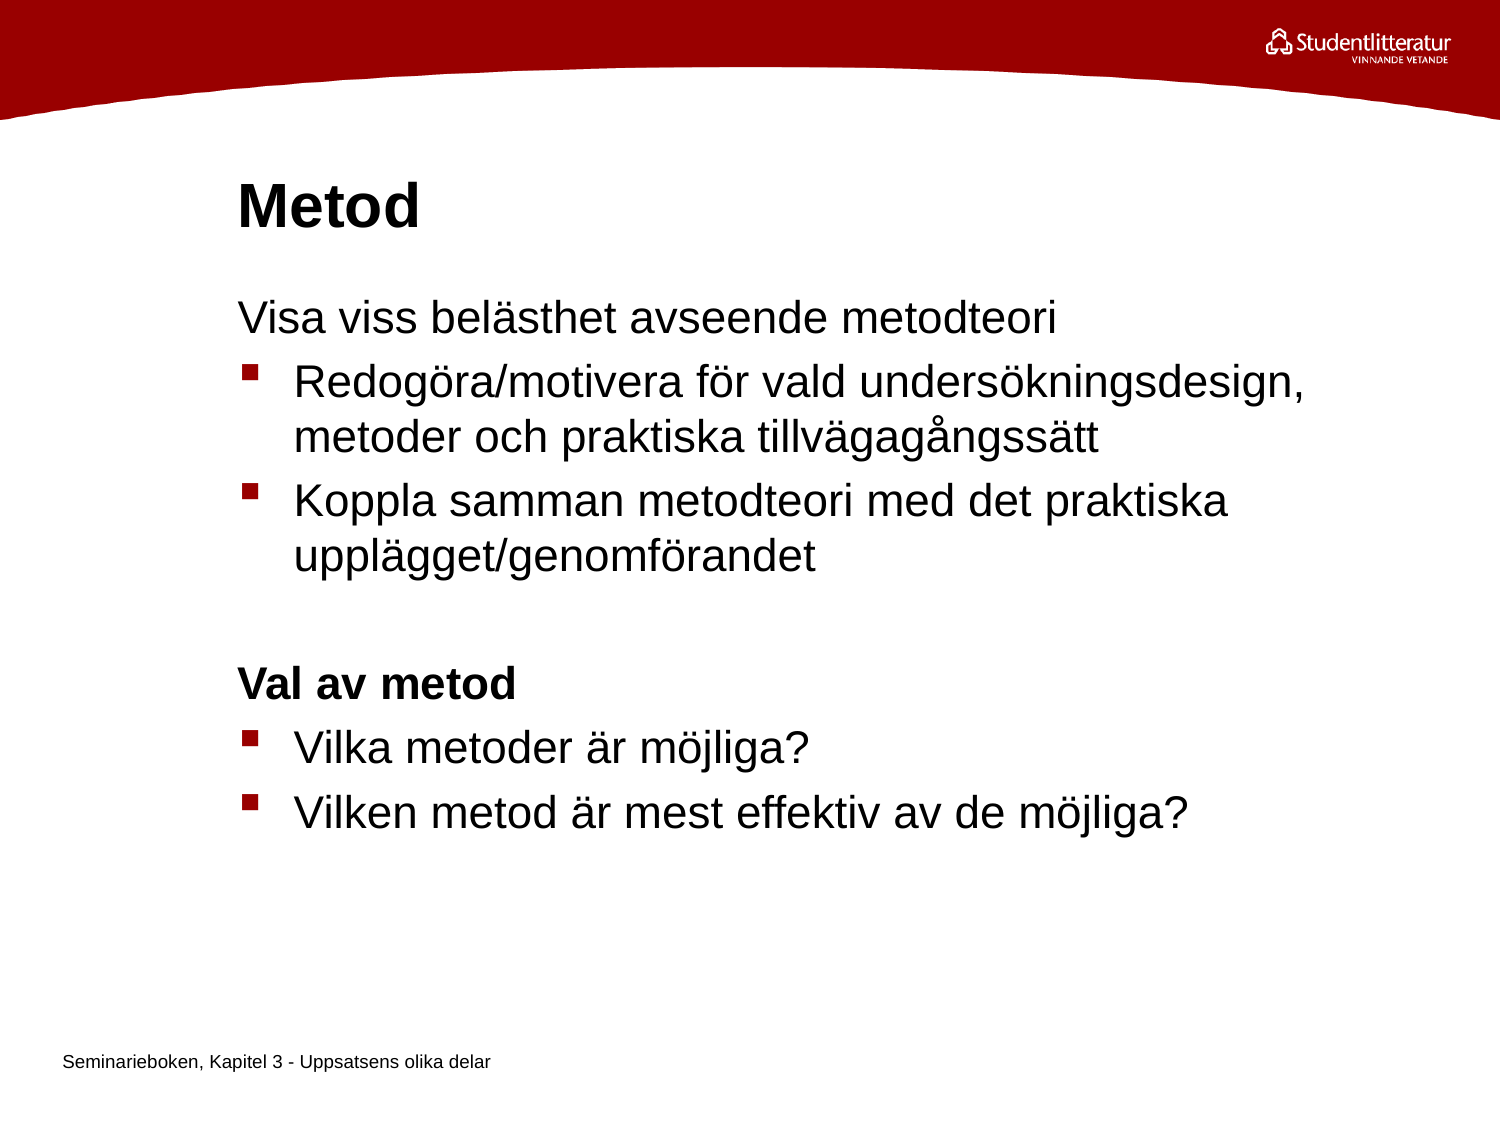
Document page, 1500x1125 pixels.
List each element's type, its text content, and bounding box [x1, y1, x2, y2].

list Visa viss belästhet avseende metodteori Redogöra/motivera för vald undersökningsdesign, metoder och praktiska tillvägagångssätt Koppla samman metodteori med det praktiska upplägget/genomförandet Val av metod Vilka metoder är möjliga? Vilken metod är mest effektiv av de möjliga? [237, 287, 1413, 963]
footer Seminarieboken, Kapitel 3 - Uppsatsens olika delar [62, 1050, 538, 1125]
title Metod [237, 165, 1413, 241]
picture [0, 0, 1500, 120]
